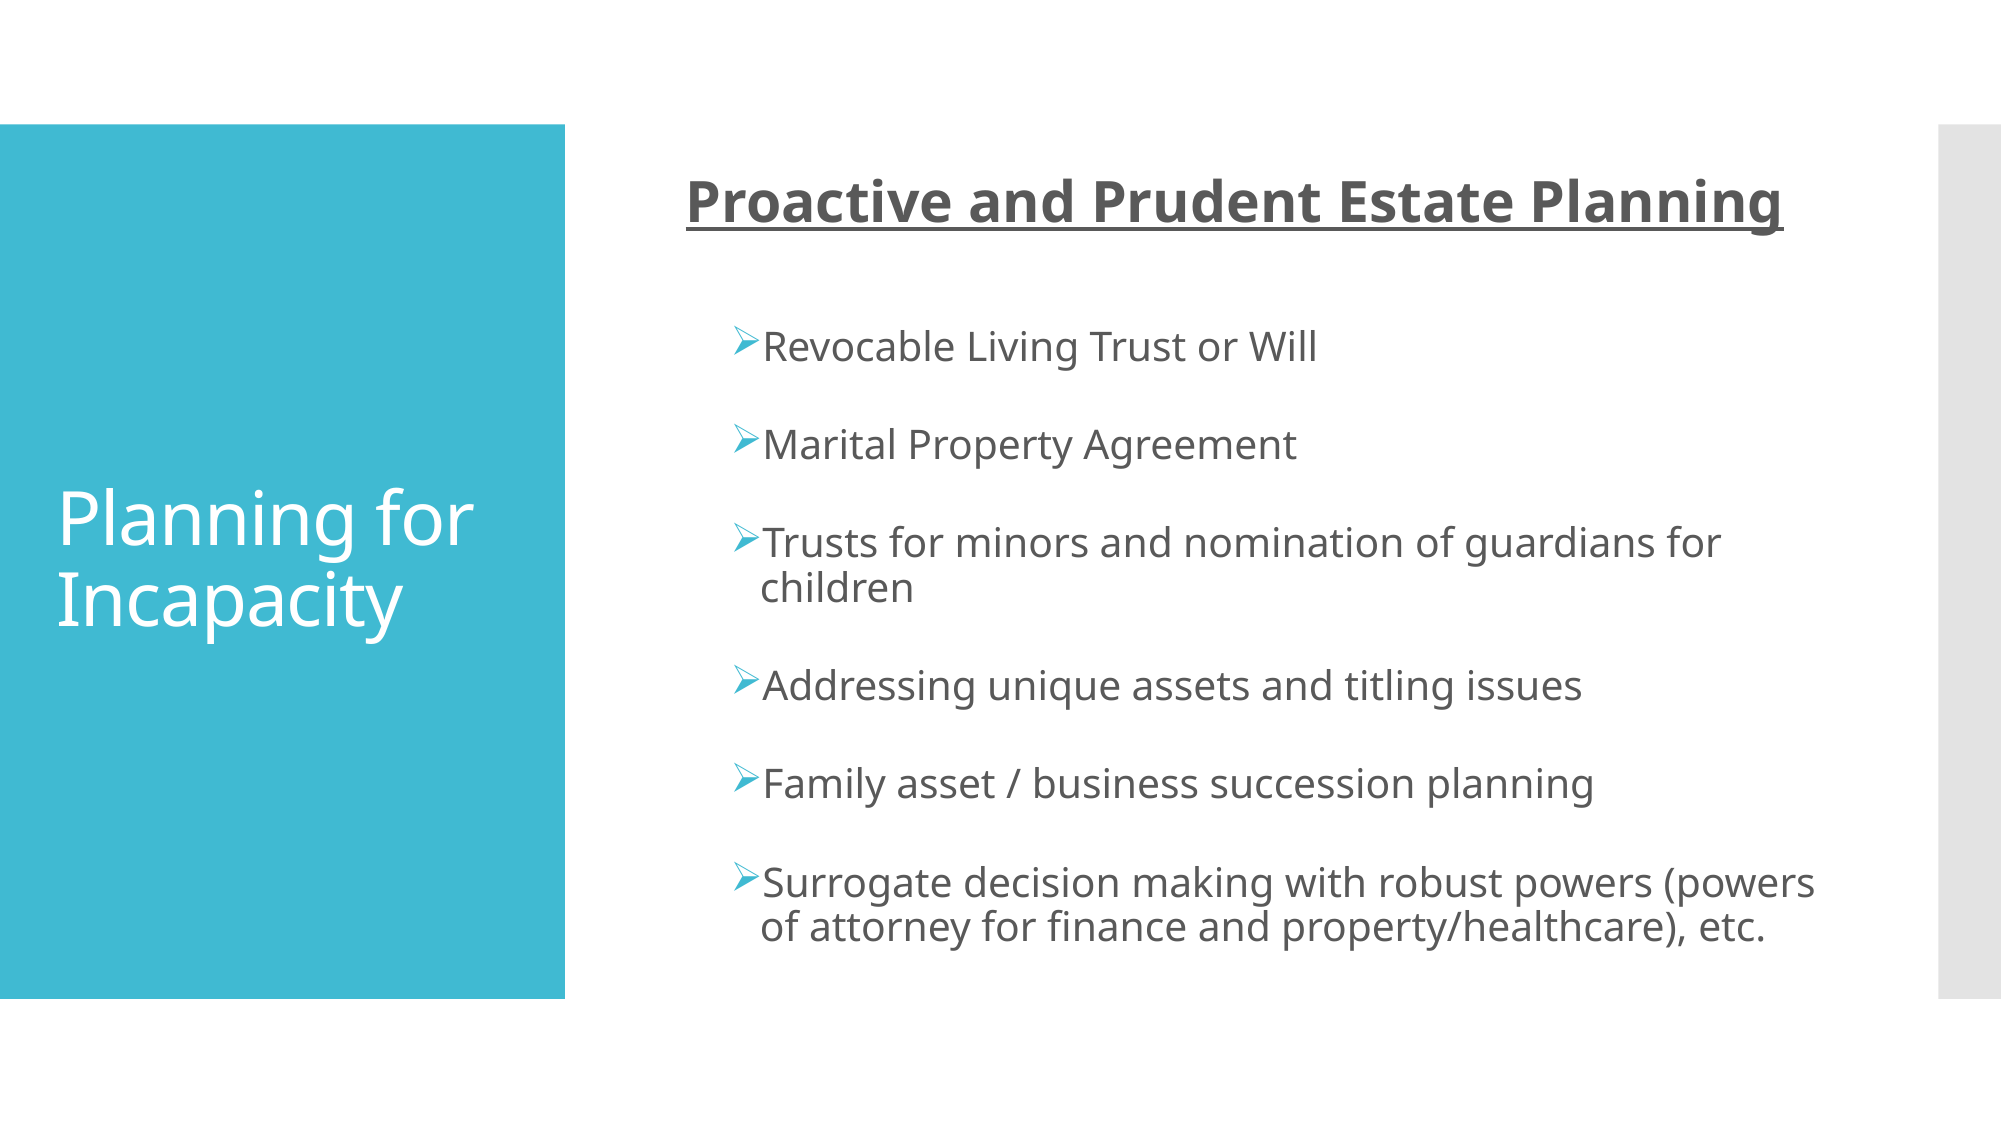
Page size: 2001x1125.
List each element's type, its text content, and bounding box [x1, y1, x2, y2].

title Planning for Incapacity [41, 184, 525, 940]
list Proactive and Prudent Estate Planning Revocable Living Trust or Will Marital Property Agreement Trusts for minors and nomination of guardians for children Addressing unique assets and titling issues Family asset / business succession planning Surrogate decision making with robust powers (powers of attorney for finance and property/healthcare), etc. [634, 141, 1835, 982]
